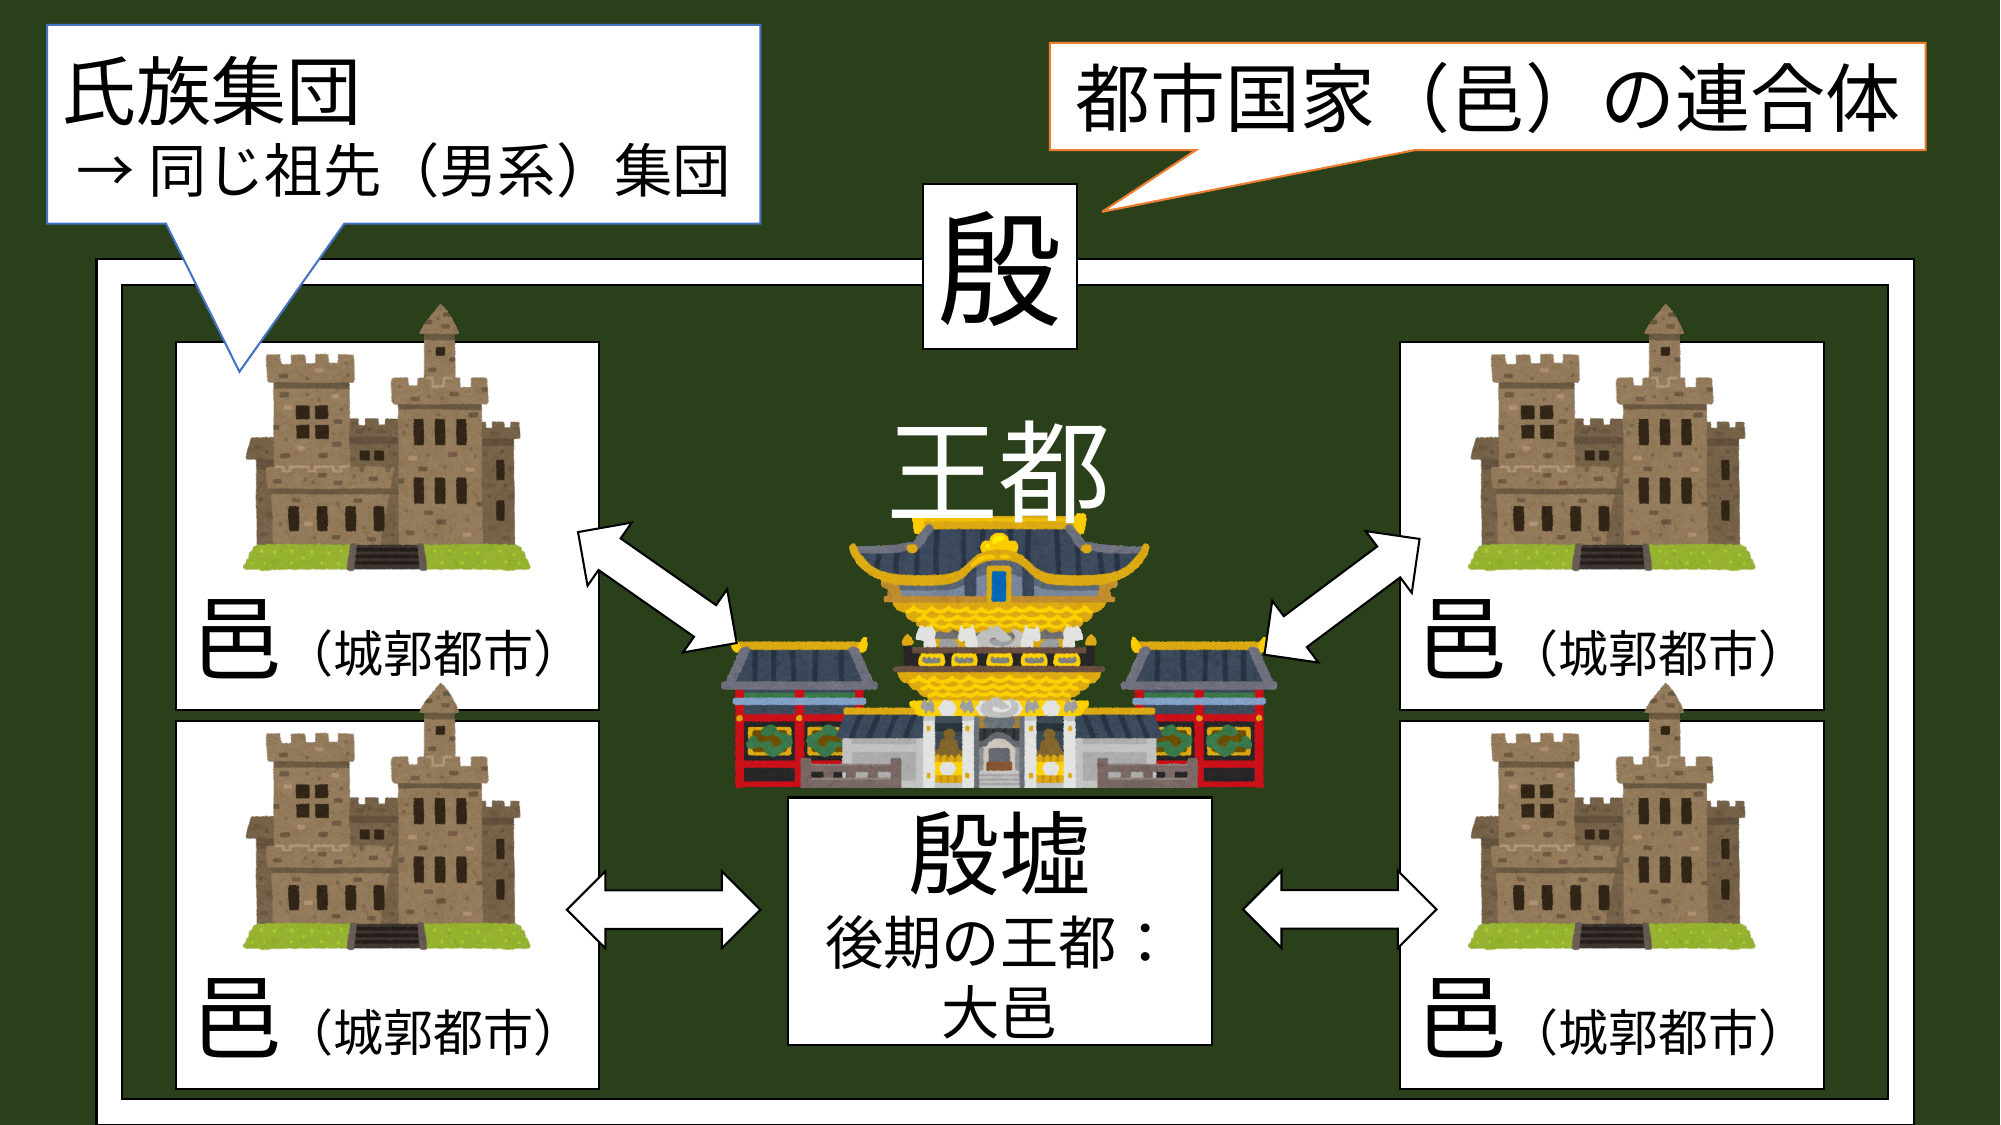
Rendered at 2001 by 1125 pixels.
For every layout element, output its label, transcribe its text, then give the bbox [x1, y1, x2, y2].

text_box 邑（城郭都市） [175, 720, 600, 1090]
picture [1461, 674, 1764, 961]
text_box [95, 258, 1915, 1125]
picture [236, 295, 539, 582]
picture [712, 485, 1288, 788]
text_box 都市国家（邑）の連合体 [1048, 41, 1927, 213]
text_box 王都 [871, 394, 1172, 485]
text_box 邑（城郭都市） [175, 341, 600, 711]
text_box 殷 [922, 183, 1078, 350]
text_box 邑（城郭都市） [1399, 720, 1825, 1090]
text_box [1241, 868, 1438, 951]
text_box 殷墟 後期の王都：大邑 [787, 796, 1213, 1046]
text_box [565, 868, 762, 951]
picture [236, 674, 539, 961]
text_box 氏族集団 →同じ祖先（男系）集団 [46, 23, 762, 368]
picture [1461, 295, 1764, 582]
text_box [576, 521, 712, 654]
text_box [1288, 529, 1421, 664]
text_box 邑（城郭都市） [1399, 341, 1825, 711]
